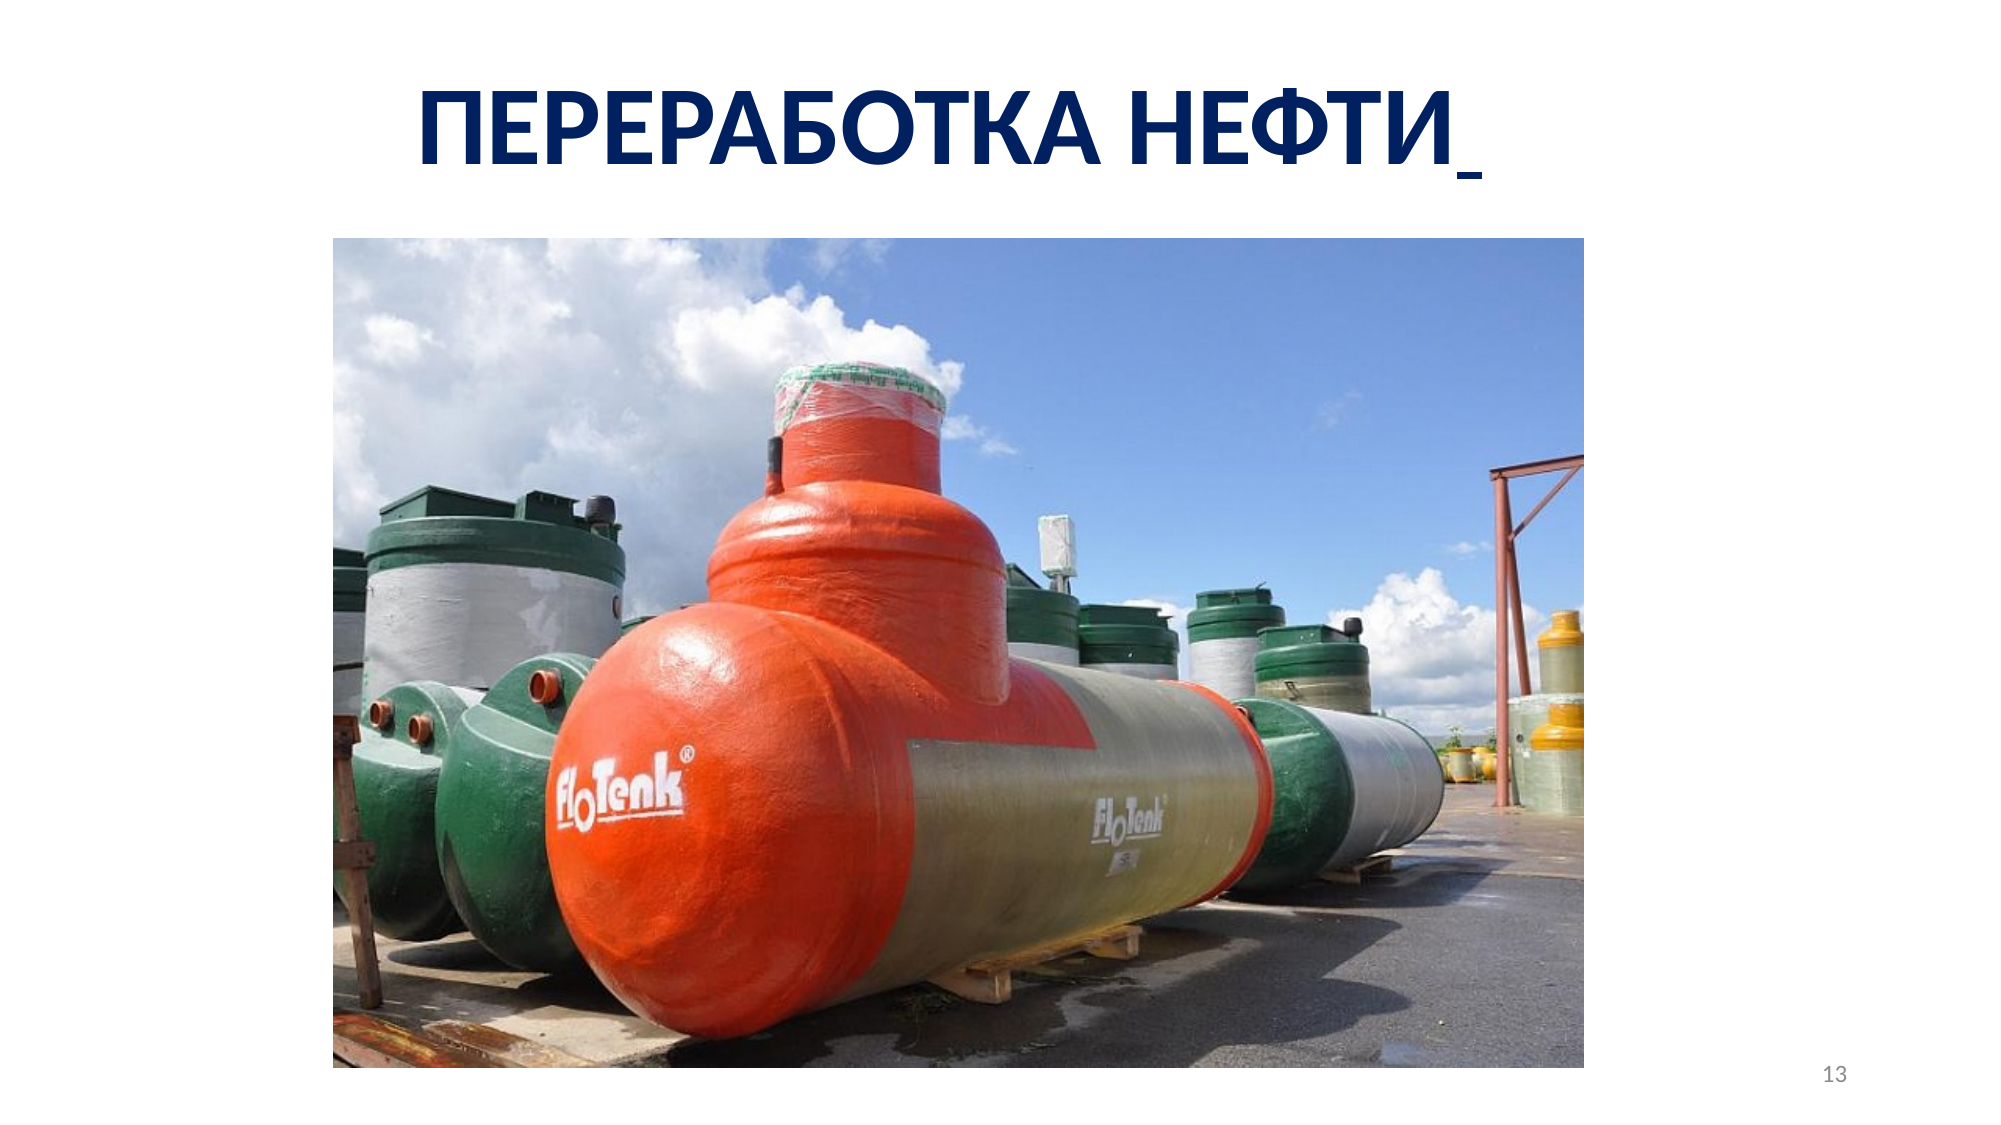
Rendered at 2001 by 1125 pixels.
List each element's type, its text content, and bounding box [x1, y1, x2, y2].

text_box ПЕРЕРАБОТКА НЕФТИ [333, 44, 1565, 195]
slide_number 13 [1412, 1042, 1863, 1103]
picture [333, 238, 1584, 1068]
